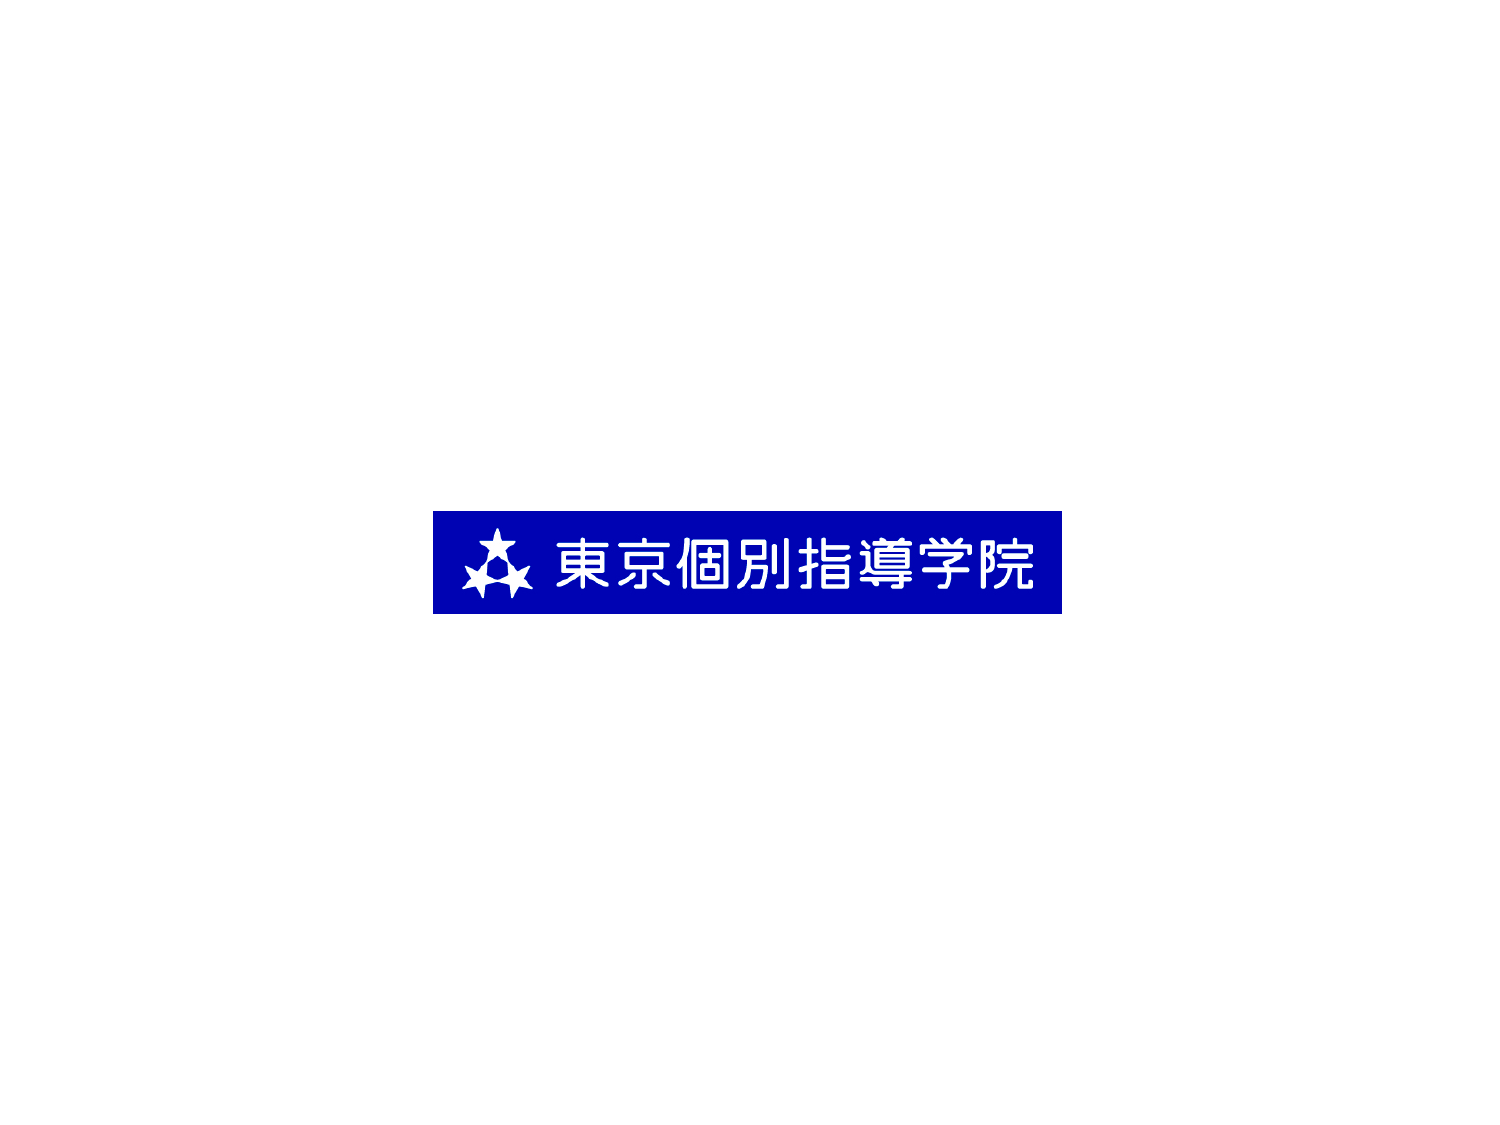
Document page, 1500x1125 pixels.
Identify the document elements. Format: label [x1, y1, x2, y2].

picture [433, 511, 1062, 614]
